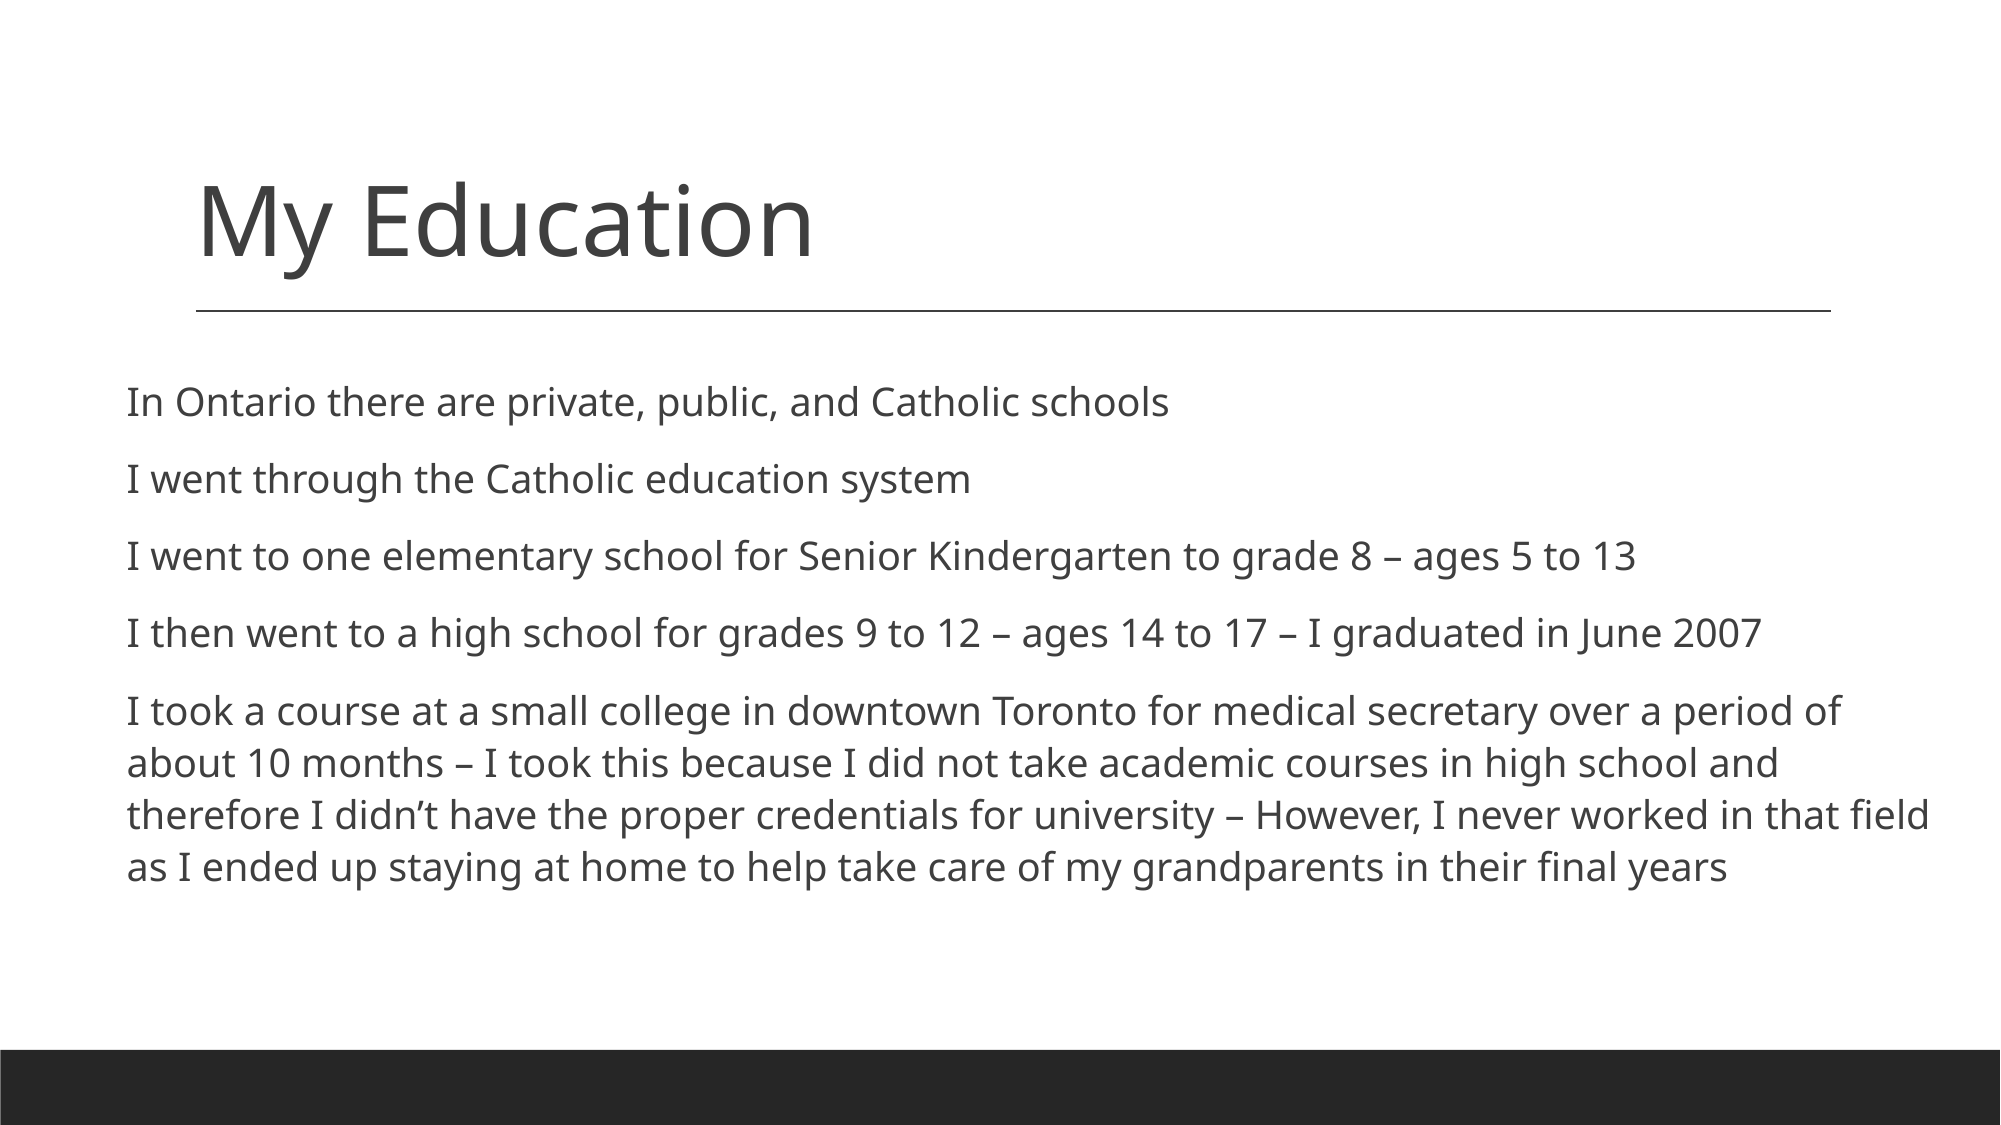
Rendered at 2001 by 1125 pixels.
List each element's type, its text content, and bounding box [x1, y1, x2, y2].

list In Ontario there are private, public, and Catholic schools I went through the Catholic education system I went to one elementary school for Senior Kindergarten to grade 8 – ages 5 to 13 I then went to a high school for grades 9 to 12 – ages 14 to 17 – I graduated in June 2007 I took a course at a small college in downtown Toronto for medical secretary over a period of about 10 months – I took this because I did not take academic courses in high school and therefore I didn’t have the proper credentials for university – However, I never worked in that field as I ended up staying at home to help take care of my grandparents in their final years [51, 364, 1949, 970]
title My Education [180, 47, 1830, 285]
